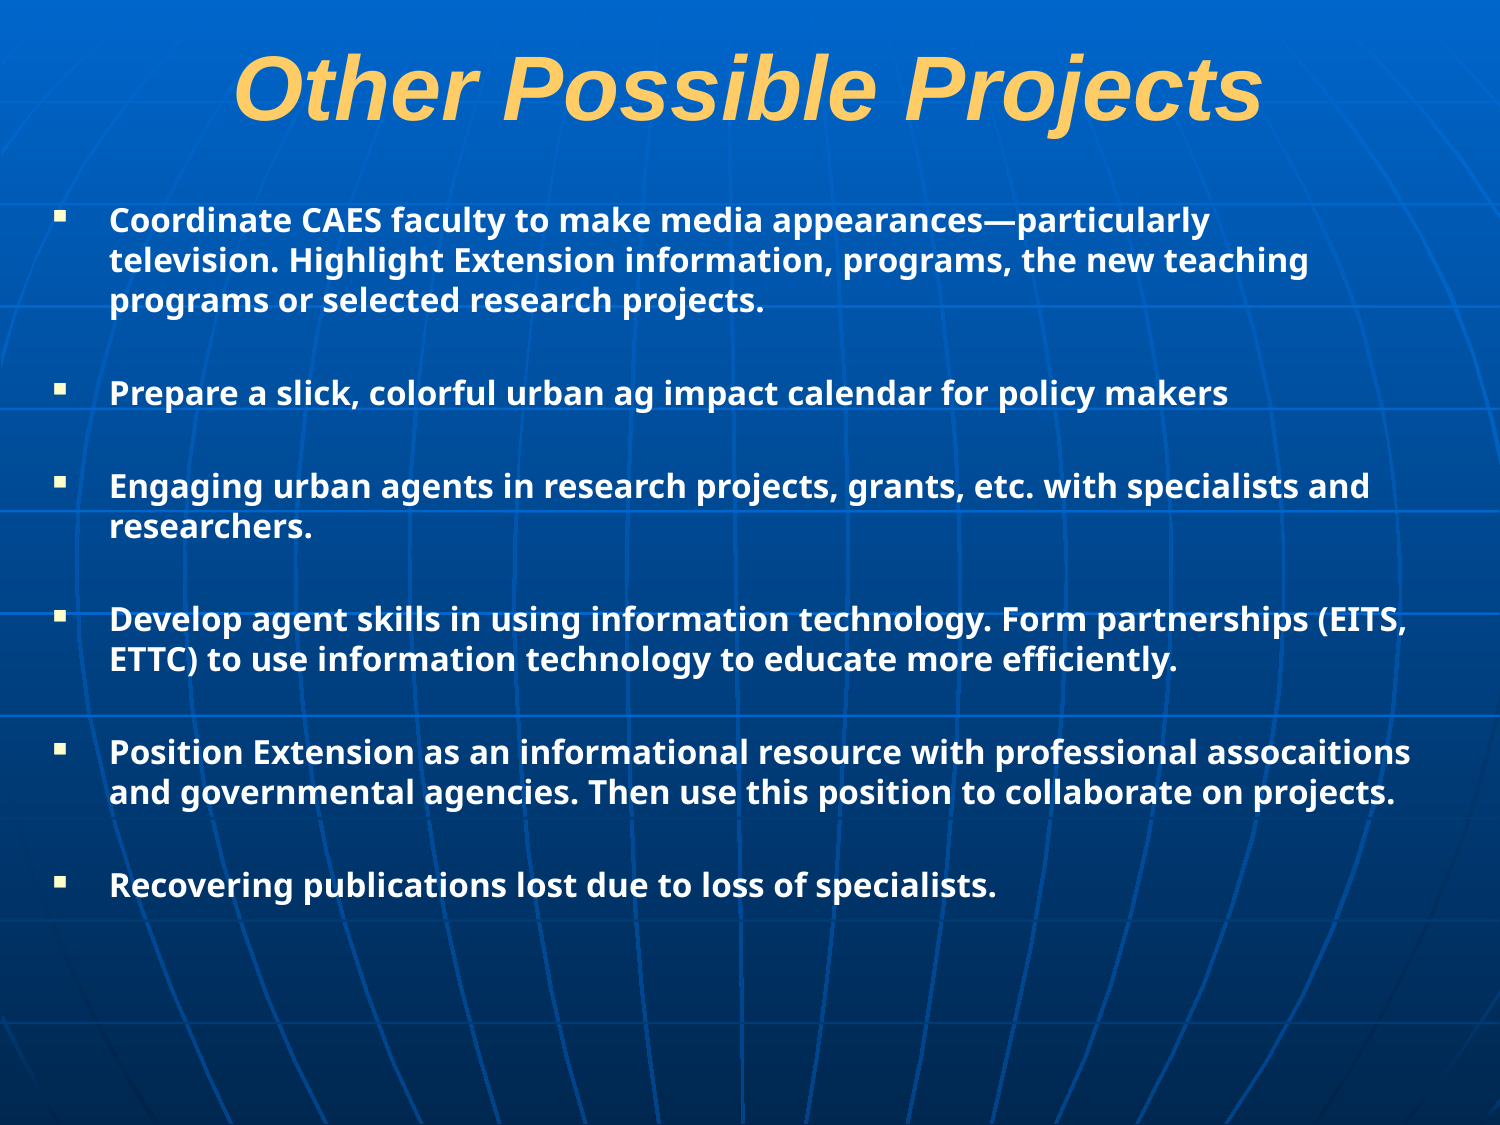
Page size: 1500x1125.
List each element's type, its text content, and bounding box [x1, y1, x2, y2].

list Coordinate CAES faculty to make media appearances—particularly television. Highlight Extension information, programs, the new teaching programs or selected research projects. Prepare a slick, colorful urban ag impact calendar for policy makers Engaging urban agents in research projects, grants, etc. with specialists and researchers. Develop agent skills in using information technology. Form partnerships (EITS, ETTC) to use information technology to educate more efficiently. Position Extension as an informational resource with professional assocaitions and governmental agencies. Then use this position to collaborate on projects. Recovering publications lost due to loss of specialists. [37, 149, 1475, 1063]
title Other Possible Projects [75, 45, 1425, 149]
